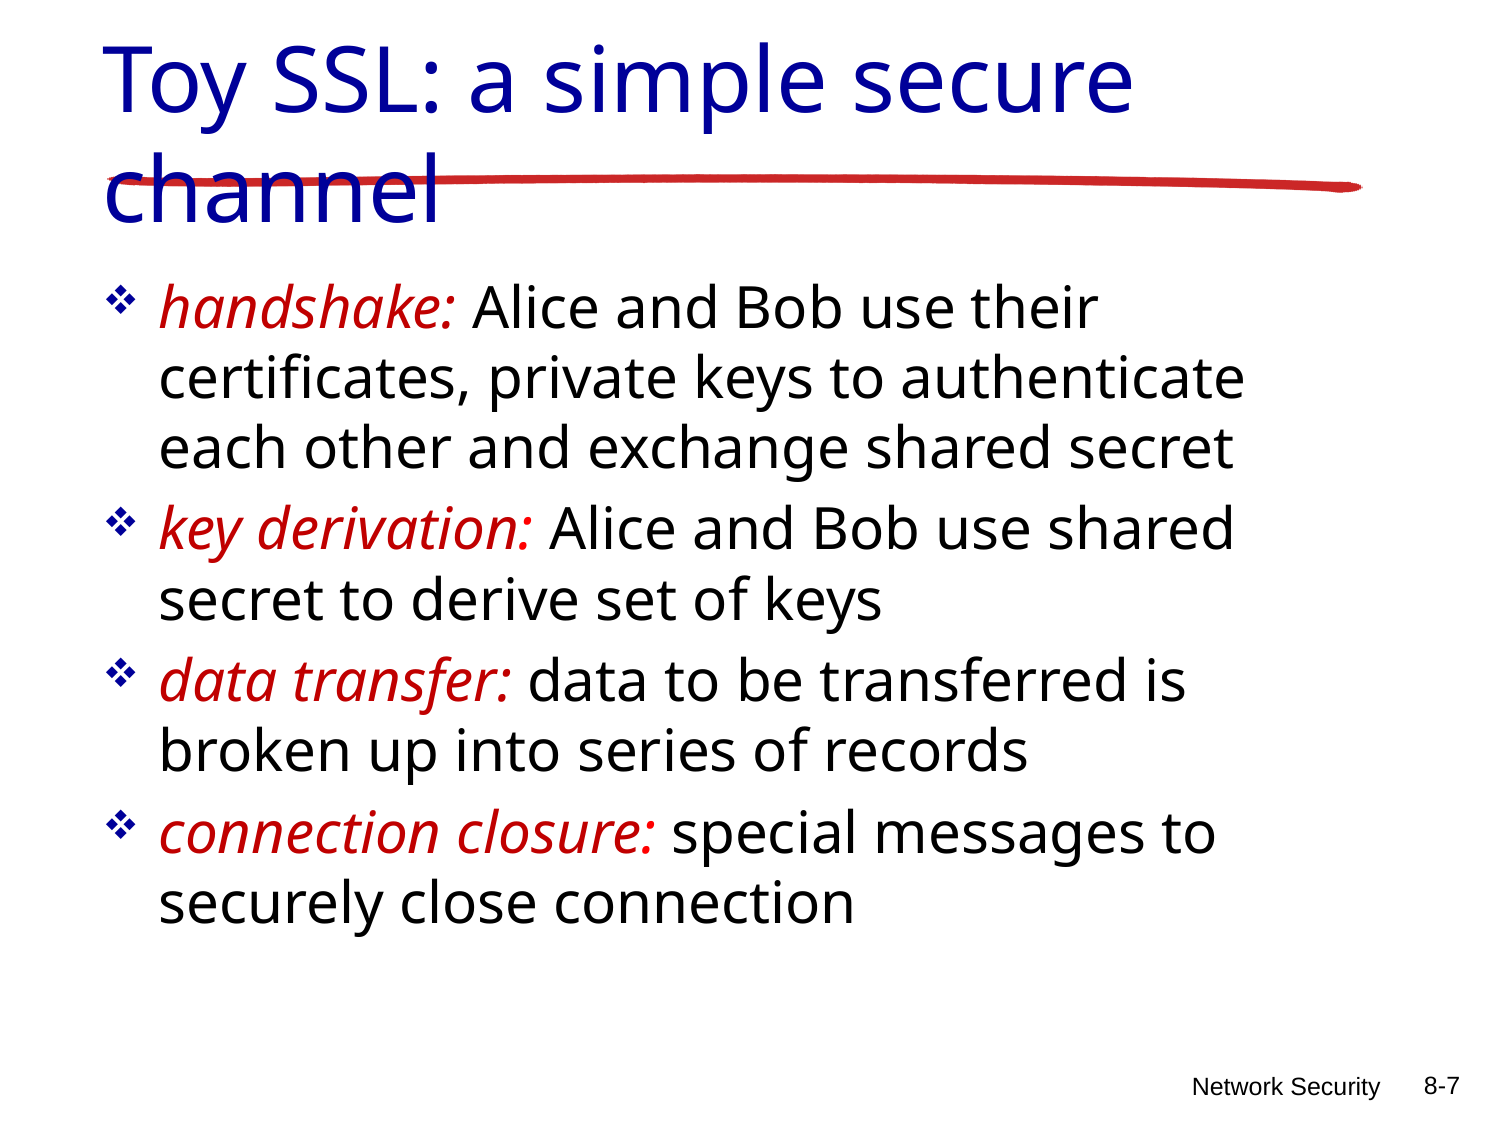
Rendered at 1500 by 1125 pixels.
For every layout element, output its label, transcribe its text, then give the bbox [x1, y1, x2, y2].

picture [102, 168, 1378, 198]
list handshake: Alice and Bob use their certificates, private keys to authenticate each other and exchange shared secret key derivation: Alice and Bob use shared secret to derive set of keys data transfer: data to be transferred is broken up into series of records connection closure: special messages to securely close connection [87, 262, 1363, 1026]
footer Network Security [762, 1062, 1397, 1114]
title Toy SSL: a simple secure channel [87, 37, 1363, 226]
